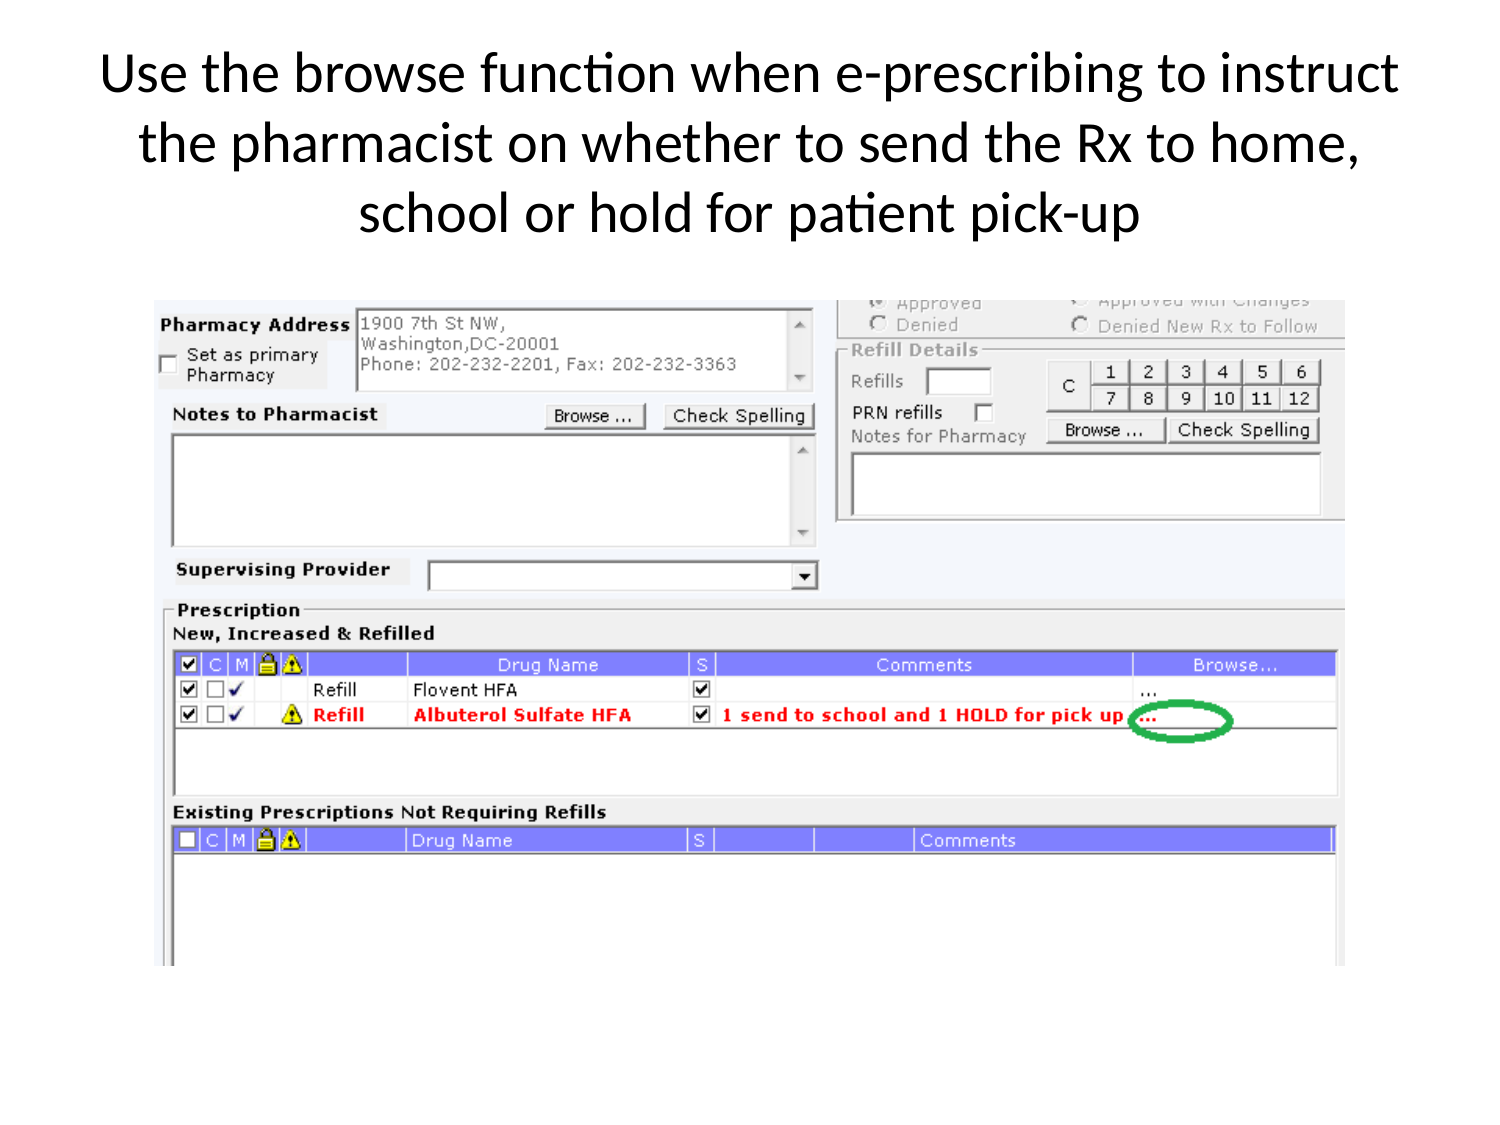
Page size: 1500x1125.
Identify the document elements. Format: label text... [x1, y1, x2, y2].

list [153, 300, 1347, 967]
title Use the browse function when e-prescribing to instruct the pharmacist on whether to send the Rx to home, school or hold for patient pick-up [75, 45, 1425, 233]
